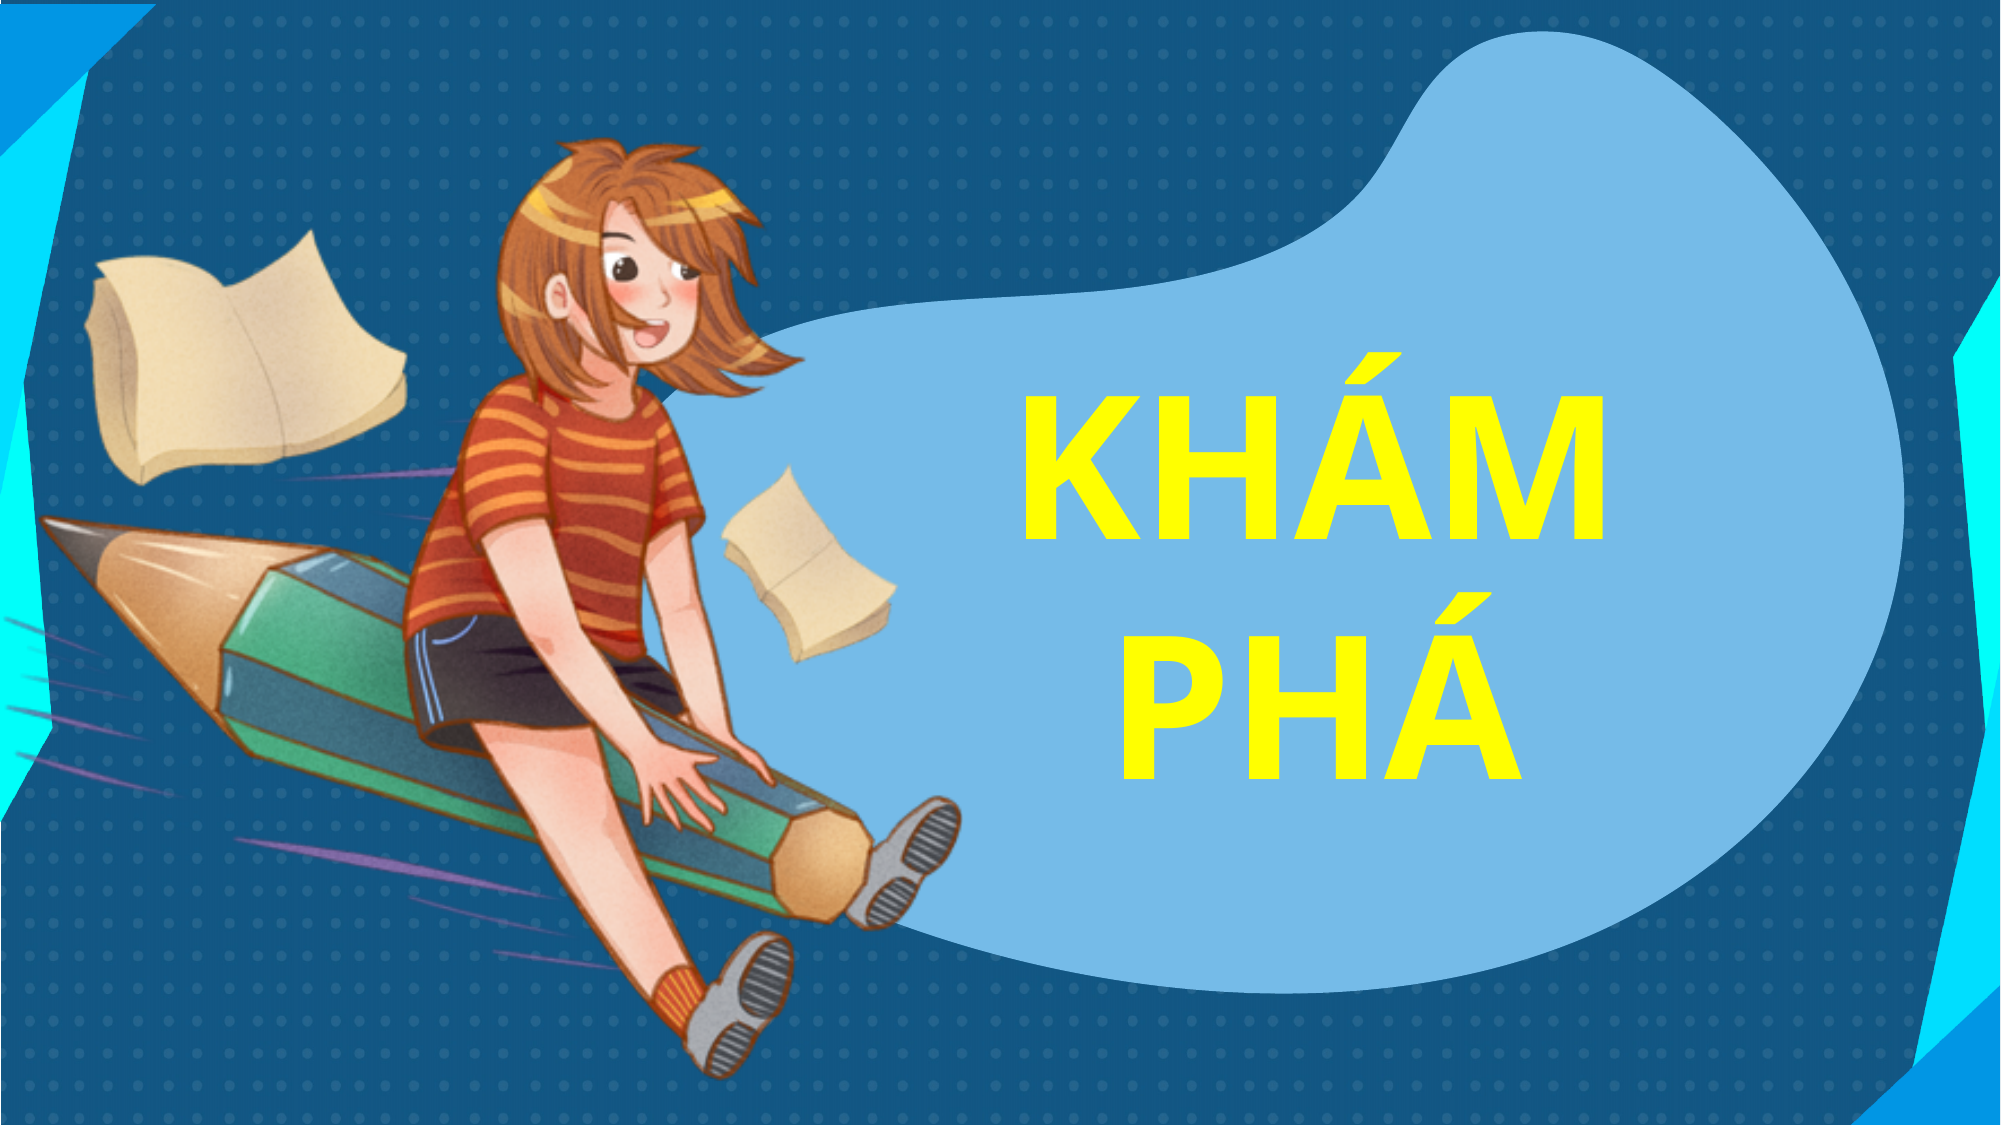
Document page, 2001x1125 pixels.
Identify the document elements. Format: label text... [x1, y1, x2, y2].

text_box [1086, 31, 1905, 994]
text_box KHÁM PHÁ [1086, 332, 1636, 828]
picture [0, 0, 2000, 1125]
